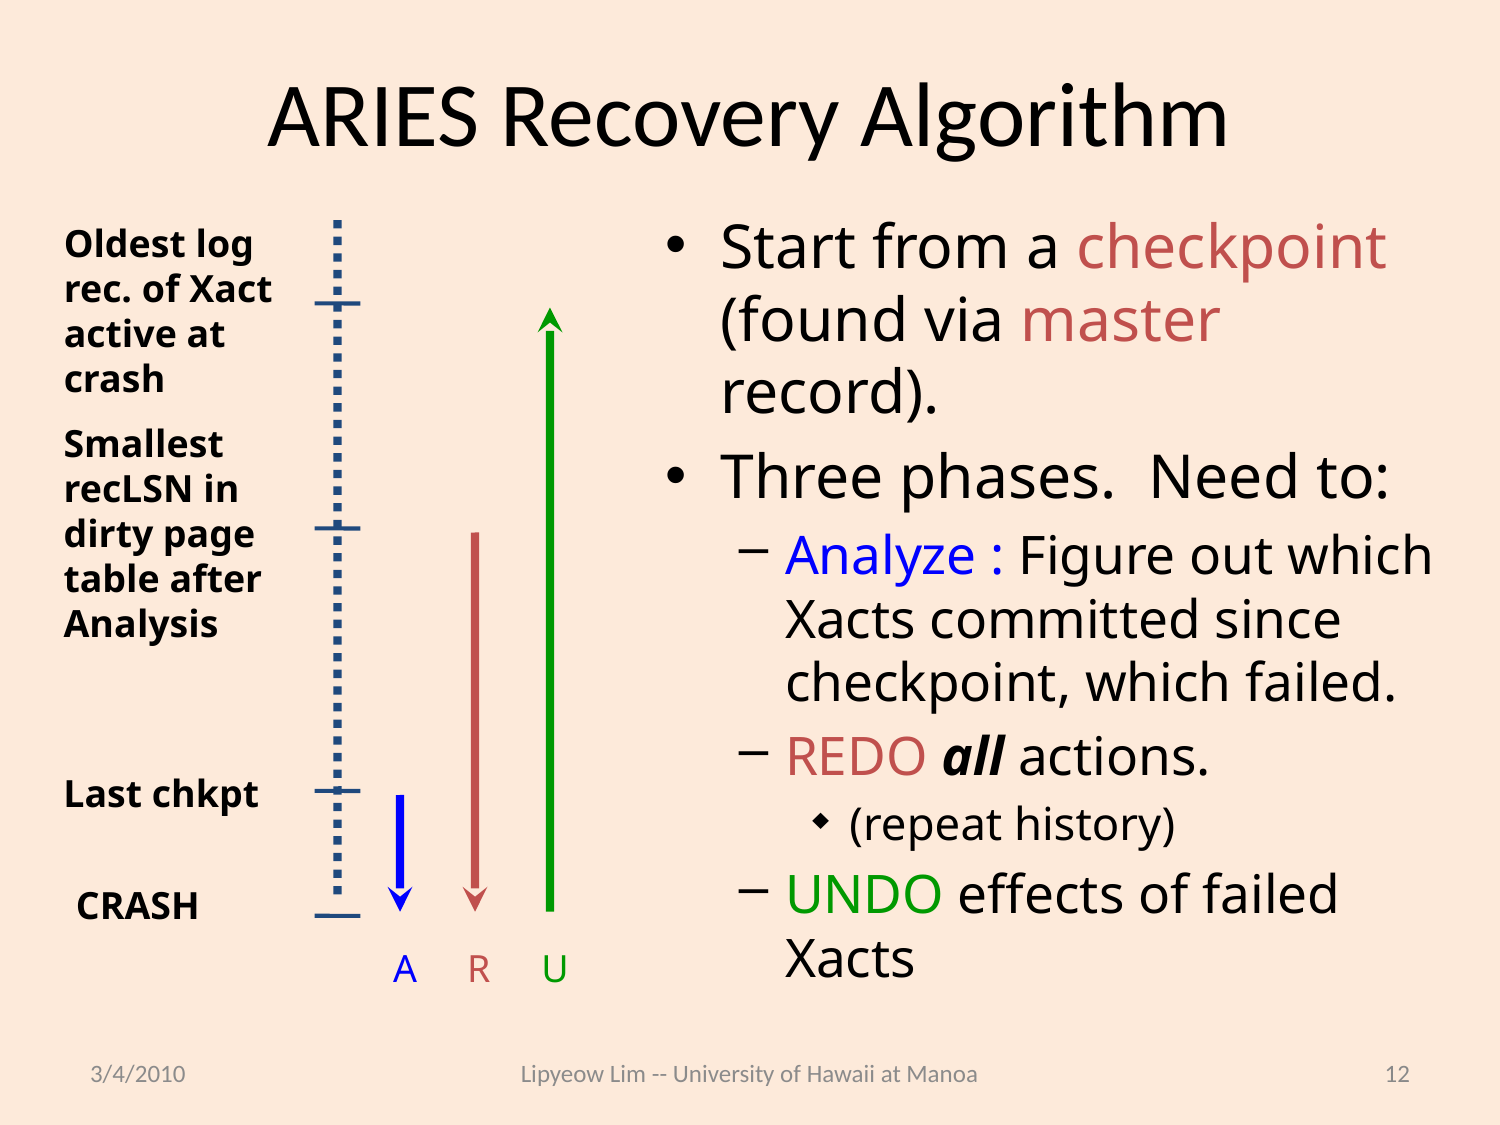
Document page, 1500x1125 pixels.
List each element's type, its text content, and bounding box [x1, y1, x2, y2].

text_box [393, 899, 407, 912]
text_box Smallest recLSN in dirty page table after Analysis [48, 412, 325, 652]
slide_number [75, 1042, 425, 1103]
slide_number 12 [1074, 1042, 1425, 1103]
text_box A [378, 937, 433, 997]
text_box R [452, 937, 506, 998]
title ARIES Recovery Algorithm [74, 44, 1426, 176]
text_box Last chkpt [48, 762, 325, 822]
text_box U [526, 937, 584, 998]
list Start from a checkpoint (found via master record). Three phases. Need to: Analyze : Figure out which Xacts committed since checkpoint, which failed. REDO all actions. (repeat history) UNDO effects of failed Xacts [649, 199, 1451, 1026]
text_box [543, 307, 557, 320]
text_box CRASH [60, 874, 338, 935]
footer Lipyeow Lim -- University of Hawaii at Manoa [450, 1042, 1050, 1103]
text_box [468, 899, 482, 912]
text_box Oldest log rec. of Xact active at crash [48, 212, 326, 407]
